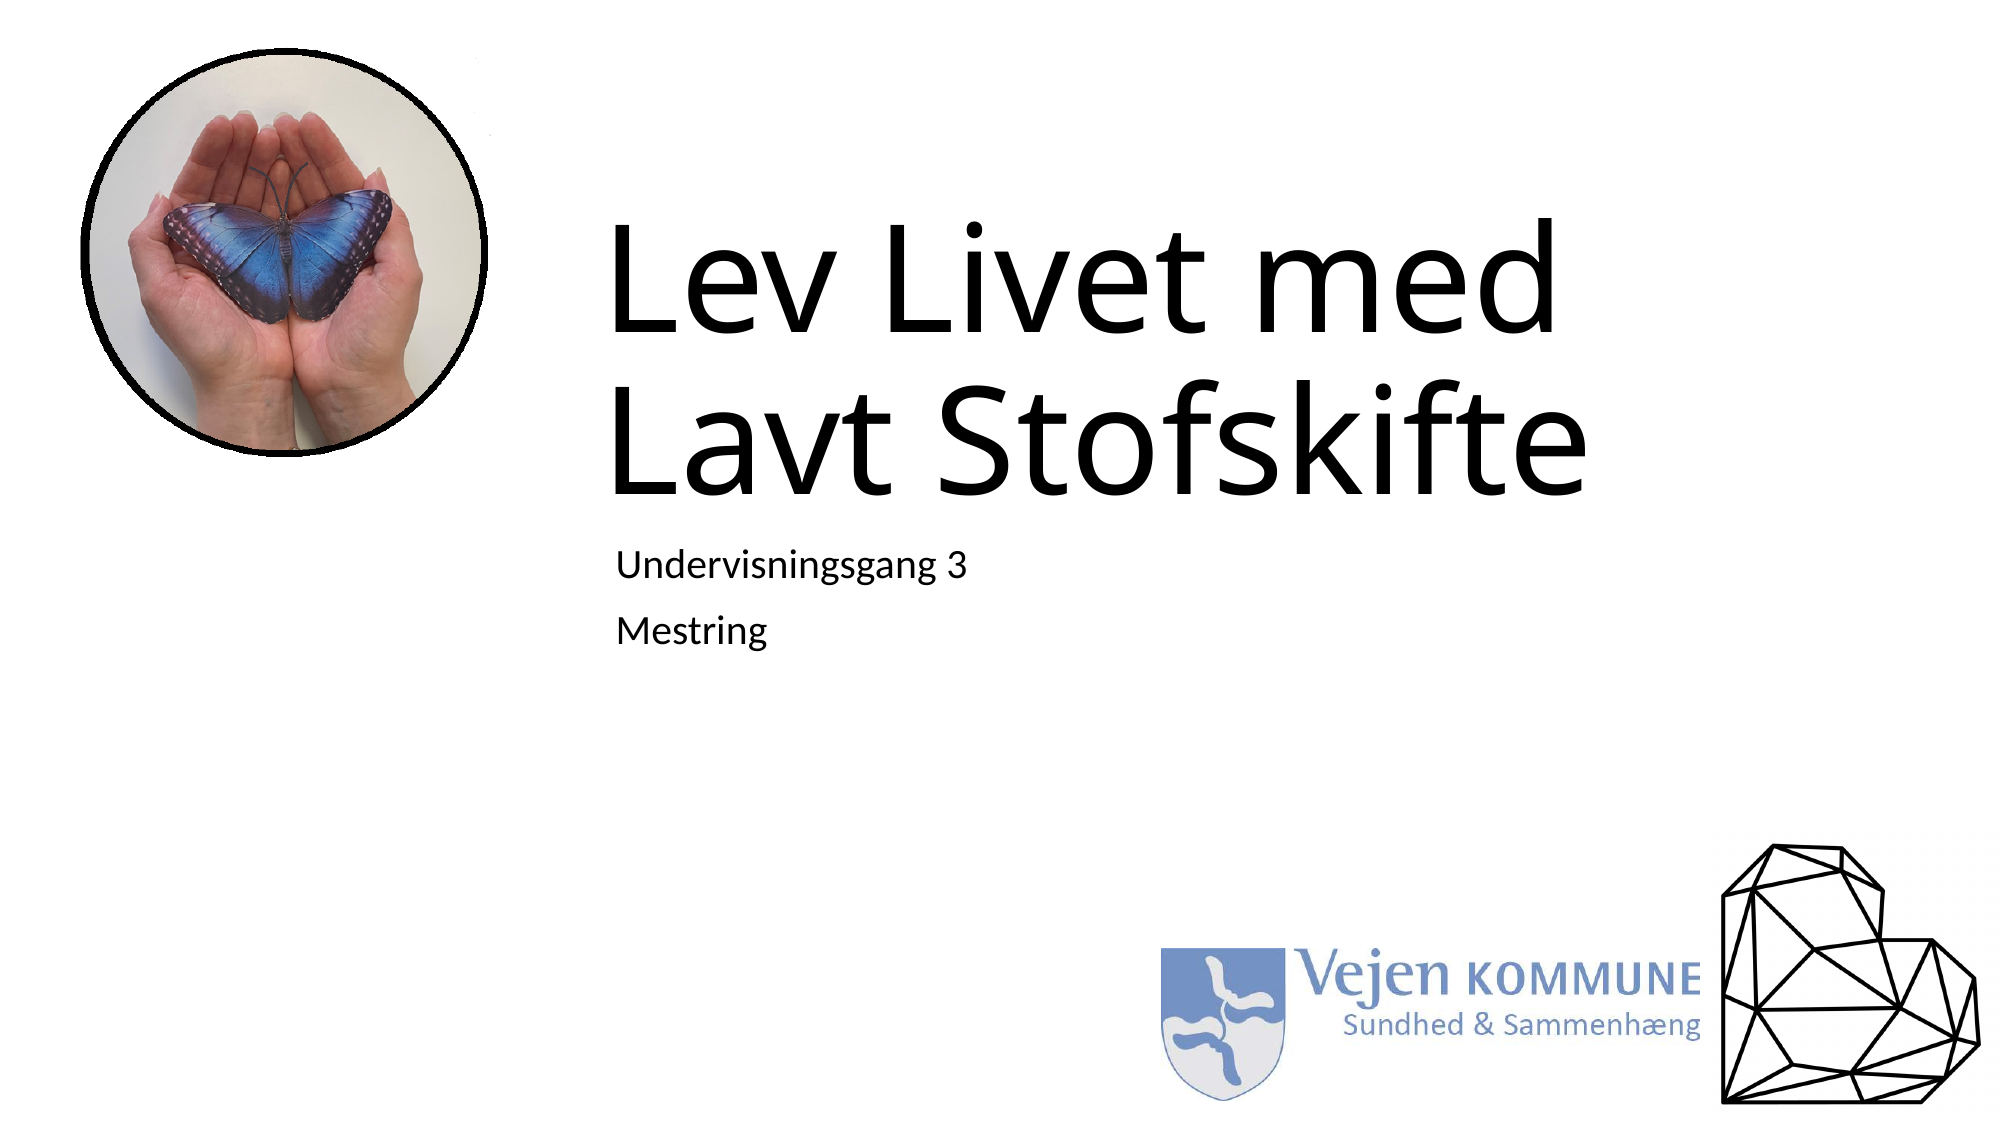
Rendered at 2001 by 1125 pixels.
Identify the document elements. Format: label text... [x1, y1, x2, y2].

picture [1161, 823, 2000, 1124]
picture [72, 43, 496, 469]
subtitle Undervisningsgang 3 Mestring [600, 534, 1743, 686]
title Lev Livet med Lavt Stofskifte [586, 0, 1641, 535]
